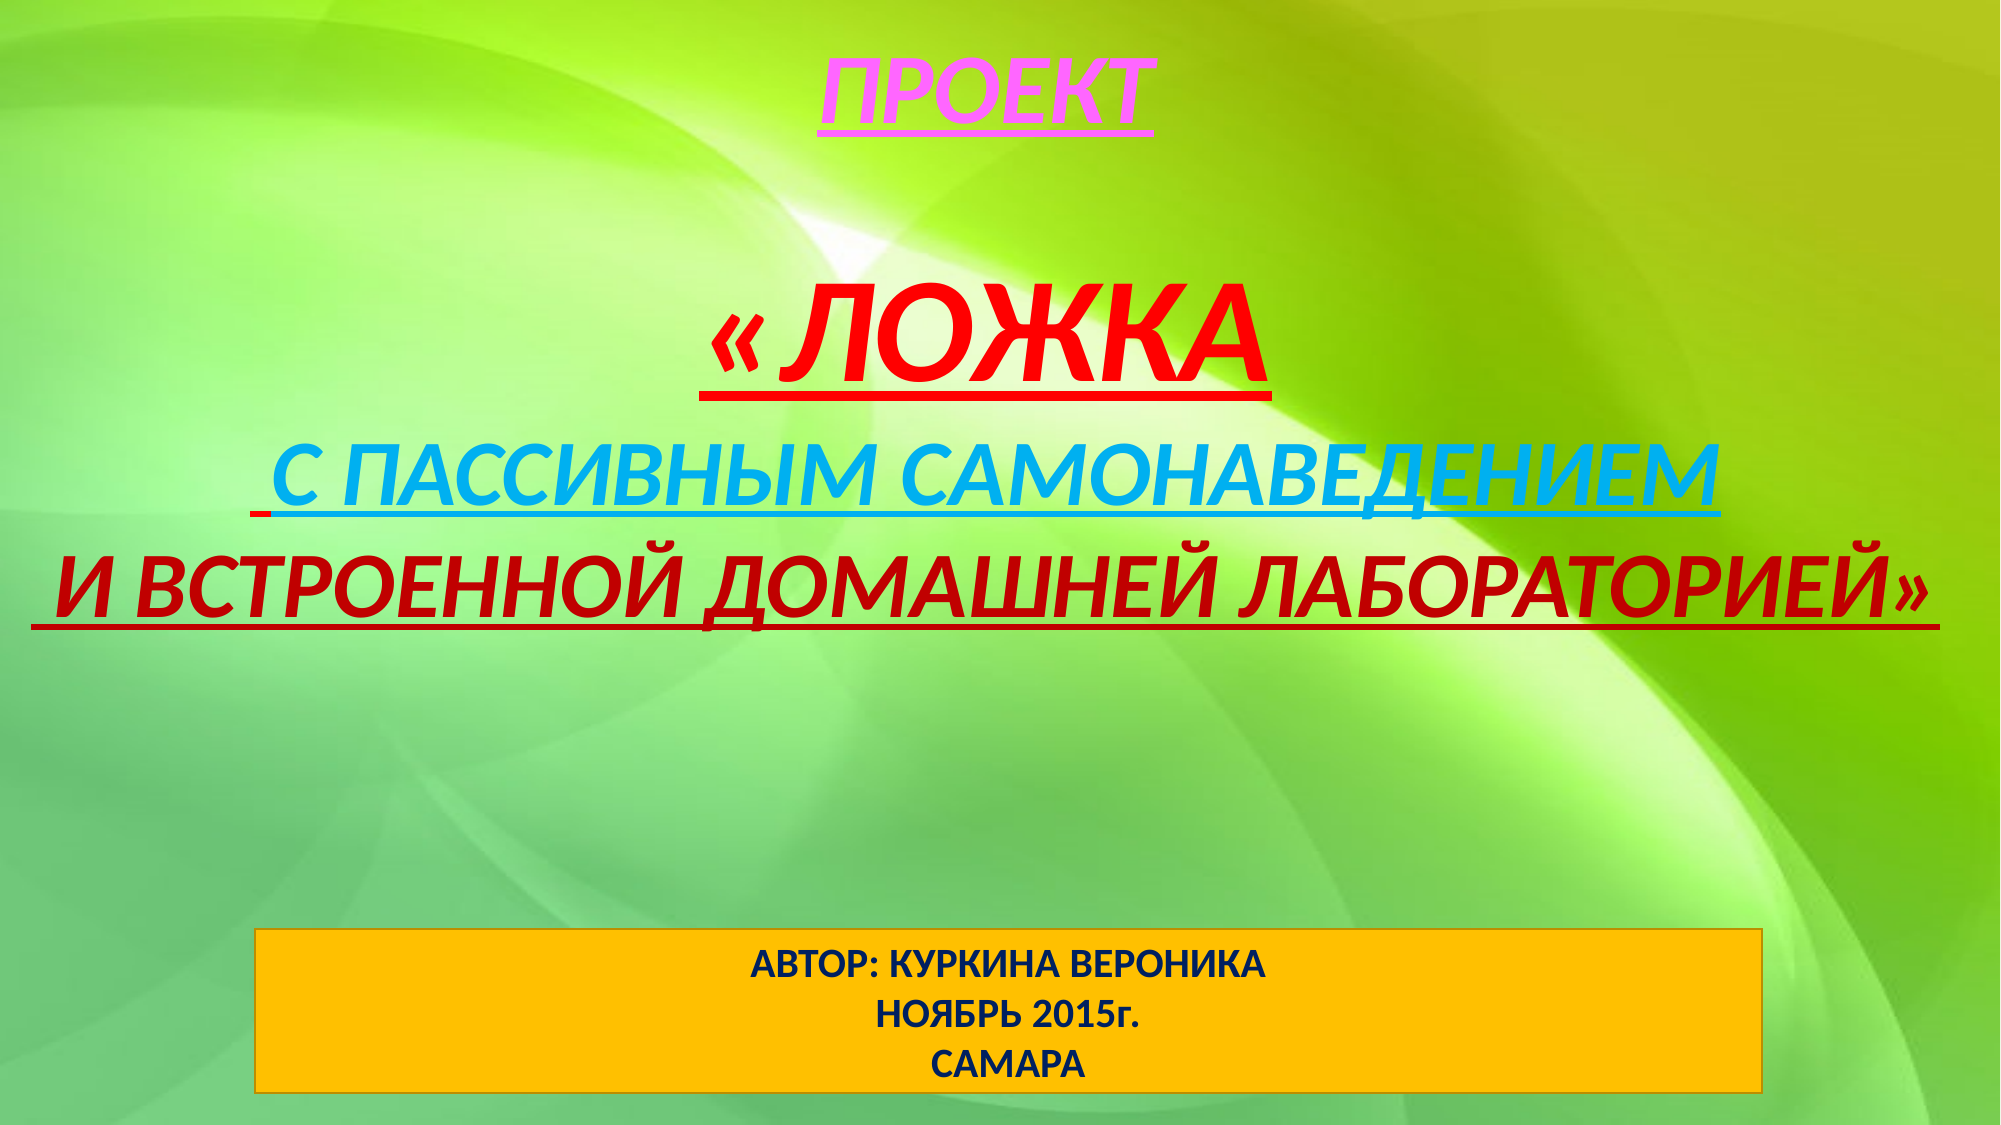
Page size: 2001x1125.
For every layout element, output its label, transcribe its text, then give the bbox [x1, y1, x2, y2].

text_box ПРОЕКТ [518, 16, 1453, 152]
text_box «ЛОЖКА С ПАССИВНЫМ САМОНАВЕДЕНИЕМ И ВСТРОЕННОЙ ДОМАШНЕЙ ЛАБОРАТОРИЕЙ» [0, 224, 1986, 645]
picture [0, 0, 2001, 1125]
text_box АВТОР: КУРКИНА ВЕРОНИКА НОЯБРЬ 2015г. САМАРА [254, 928, 1763, 1094]
